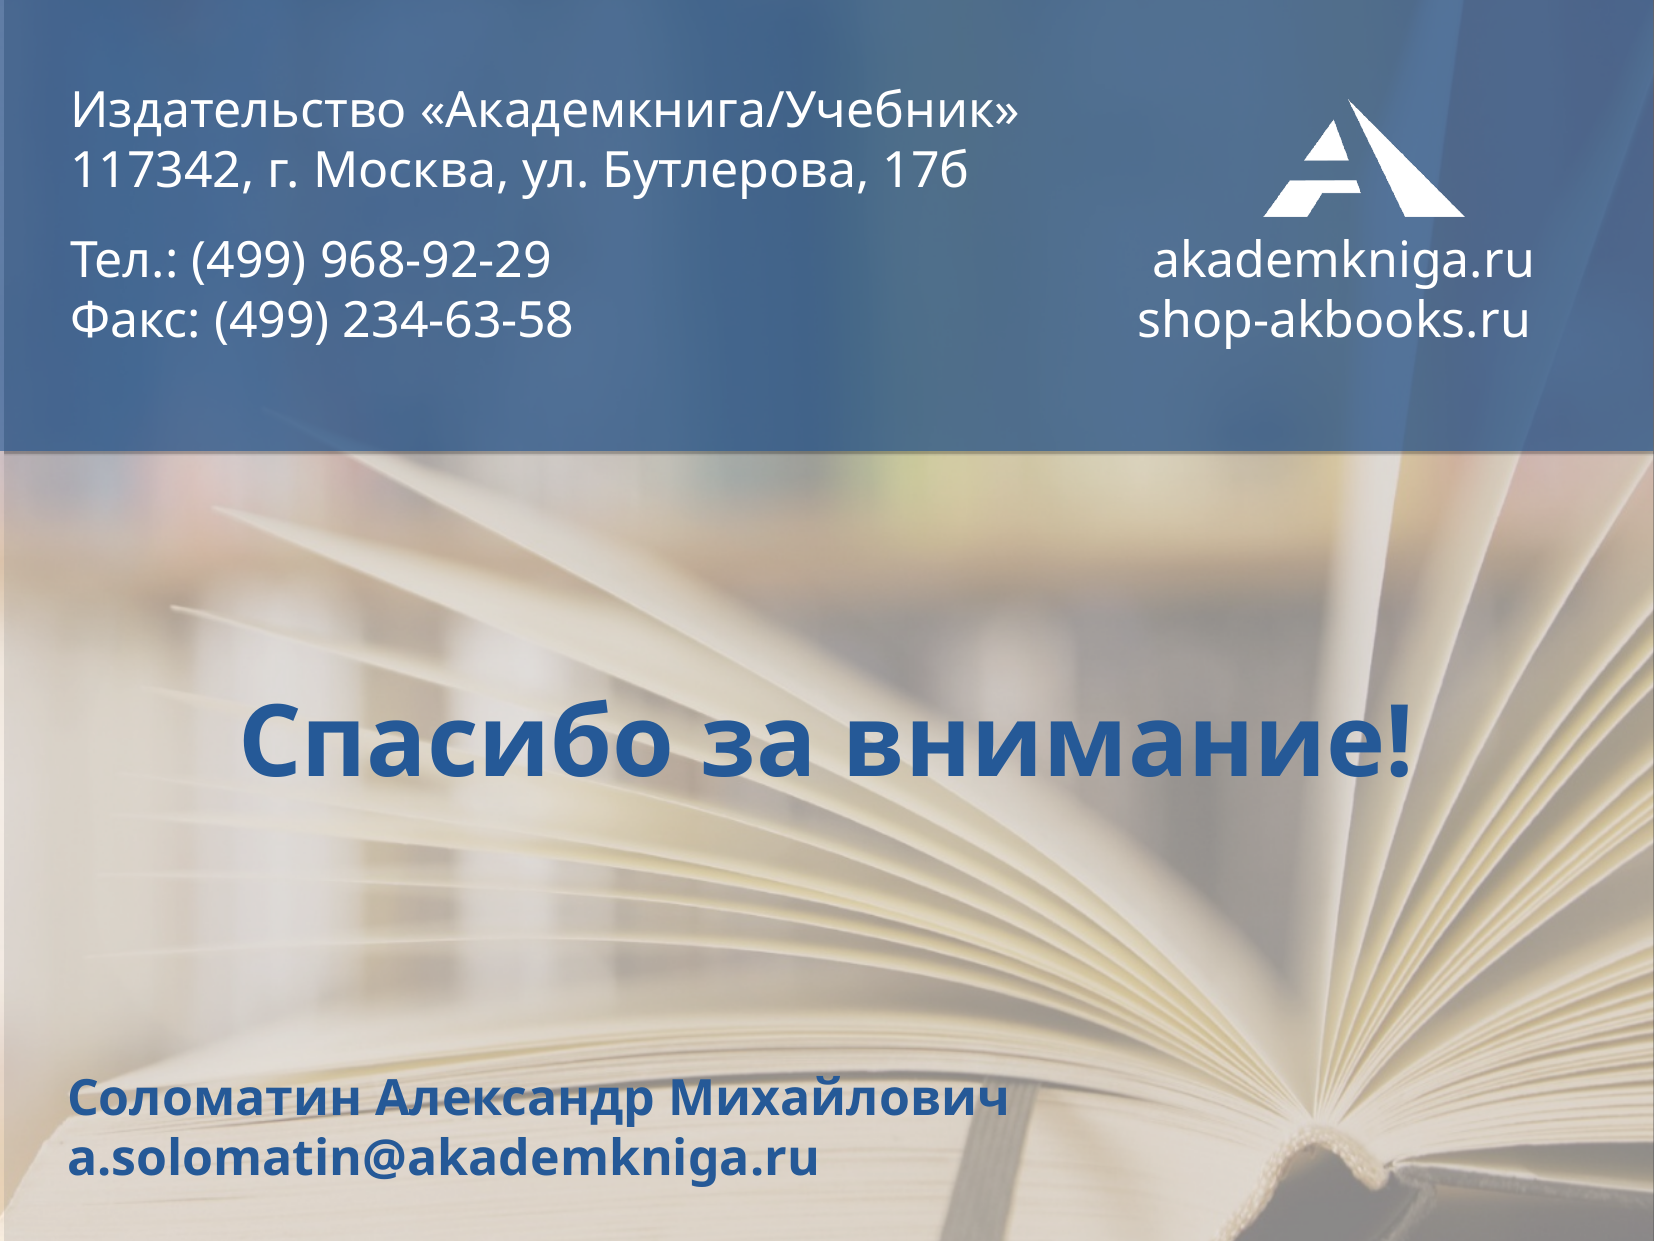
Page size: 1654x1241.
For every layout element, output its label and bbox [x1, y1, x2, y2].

text_box [0, 0, 1654, 1241]
